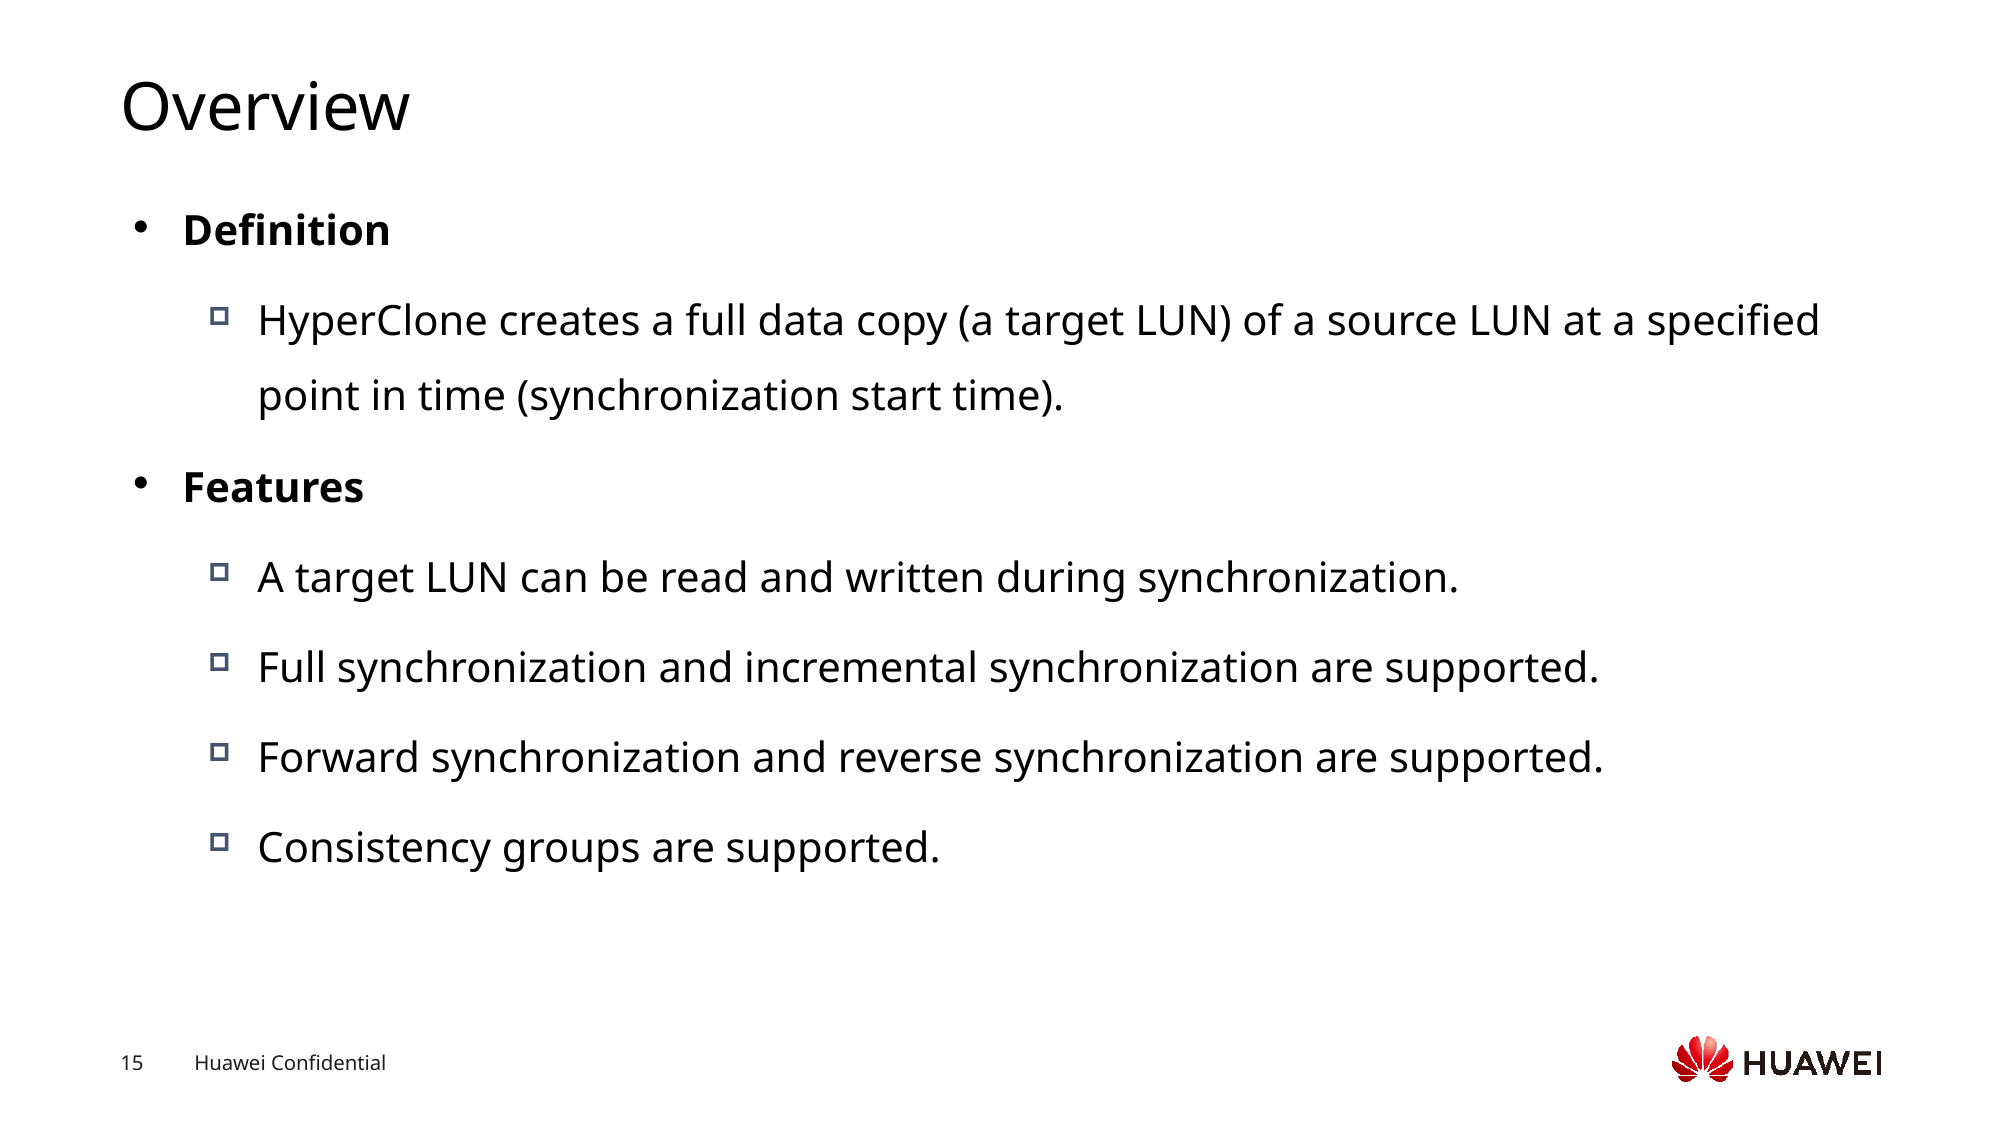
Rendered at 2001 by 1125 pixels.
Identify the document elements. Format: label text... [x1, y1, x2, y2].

title Overview [120, 73, 1880, 155]
list Definition HyperClone creates a full data copy (a target LUN) of a source LUN at a specified point in time (synchronization start time). Features A target LUN can be read and written during synchronization. Full synchronization and incremental synchronization are supported. Forward synchronization and reverse synchronization are supported. Consistency groups are supported. [119, 172, 1881, 973]
picture [1672, 1036, 1881, 1082]
